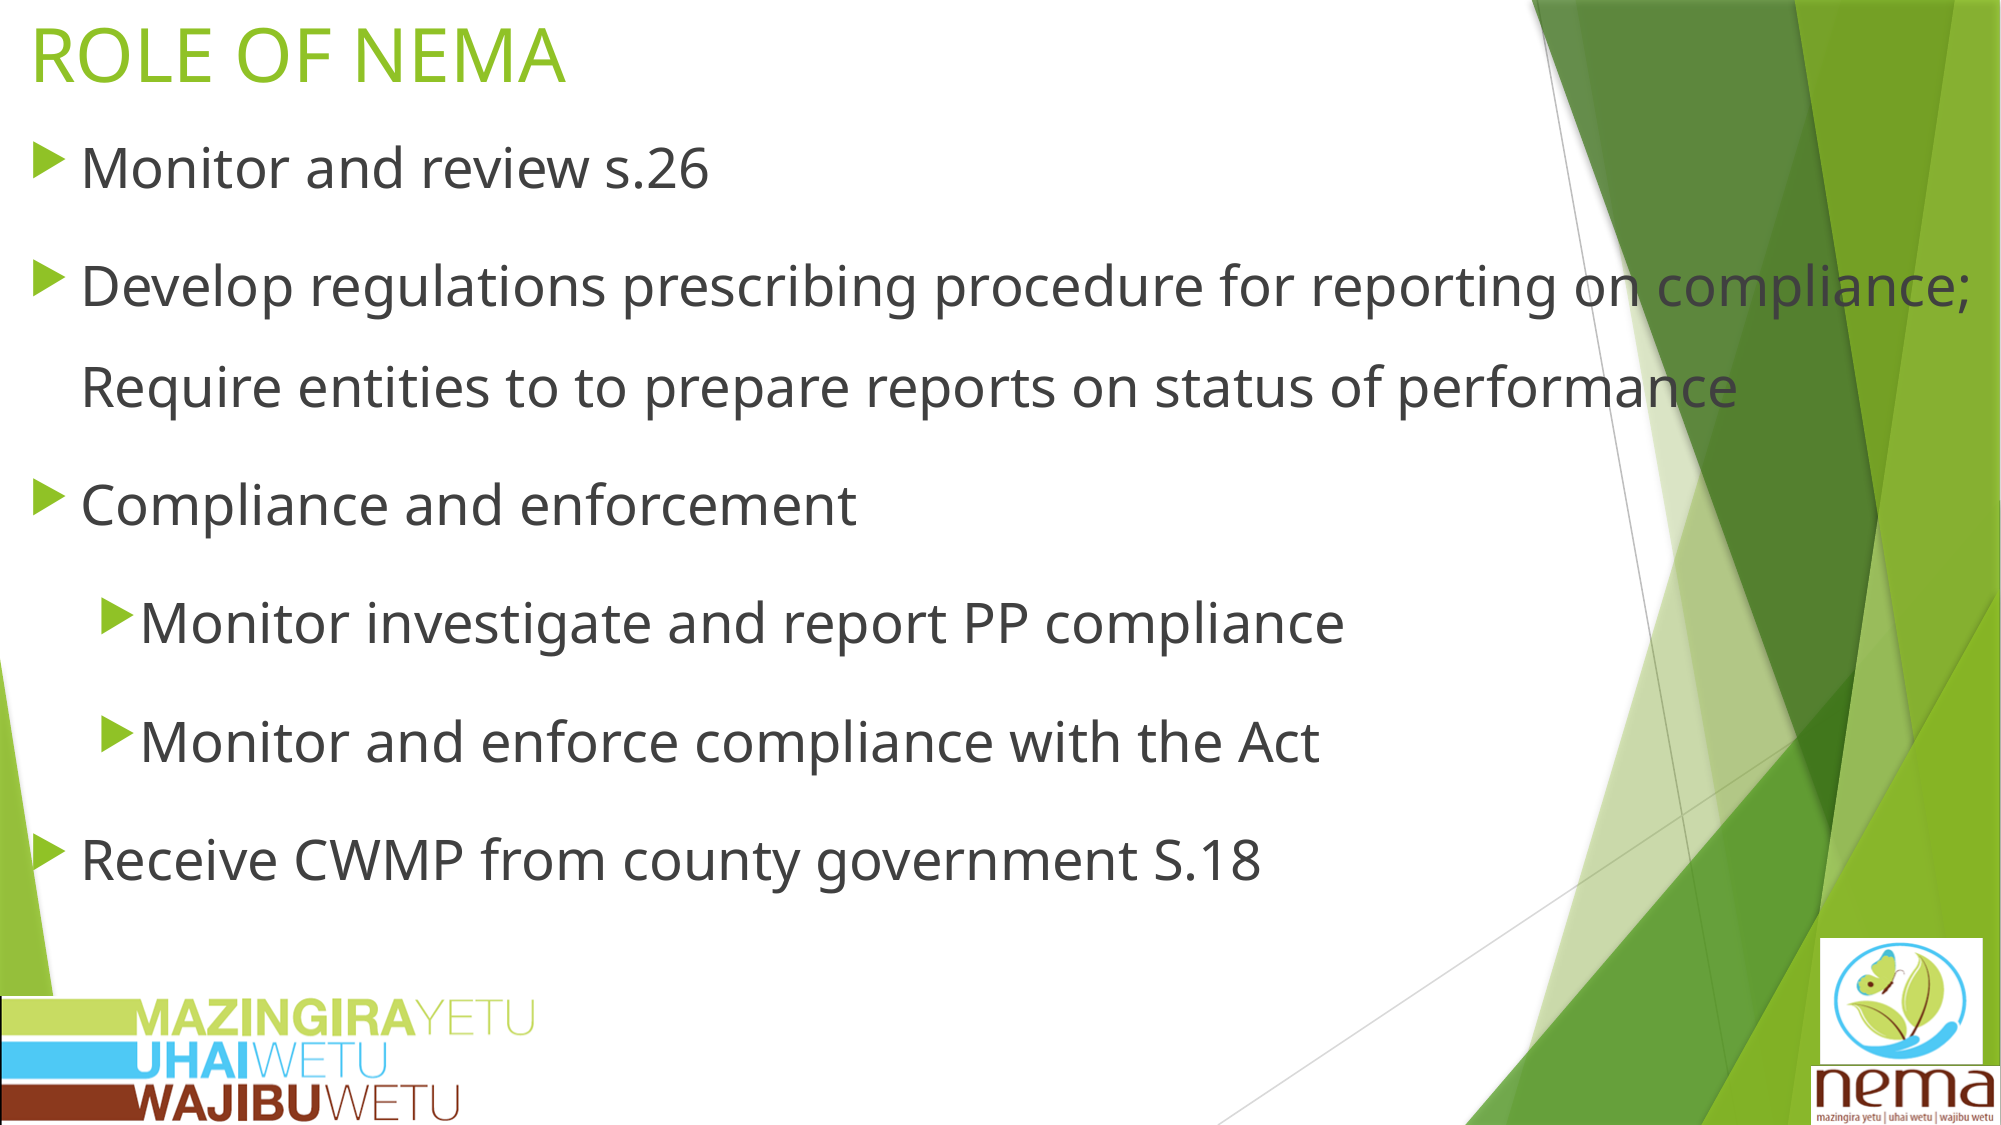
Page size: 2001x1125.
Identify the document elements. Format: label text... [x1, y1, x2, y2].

list Monitor and review s.26 Develop regulations prescribing procedure for reporting on compliance; Require entities to to prepare reports on status of performance Compliance and enforcement Monitor investigate and report PP compliance Monitor and enforce compliance with the Act Receive CWMP from county government S.18 [14, 91, 2000, 991]
title ROLE OF NEMA [14, 0, 2000, 91]
picture [0, 996, 539, 1125]
picture [1811, 938, 2000, 1125]
